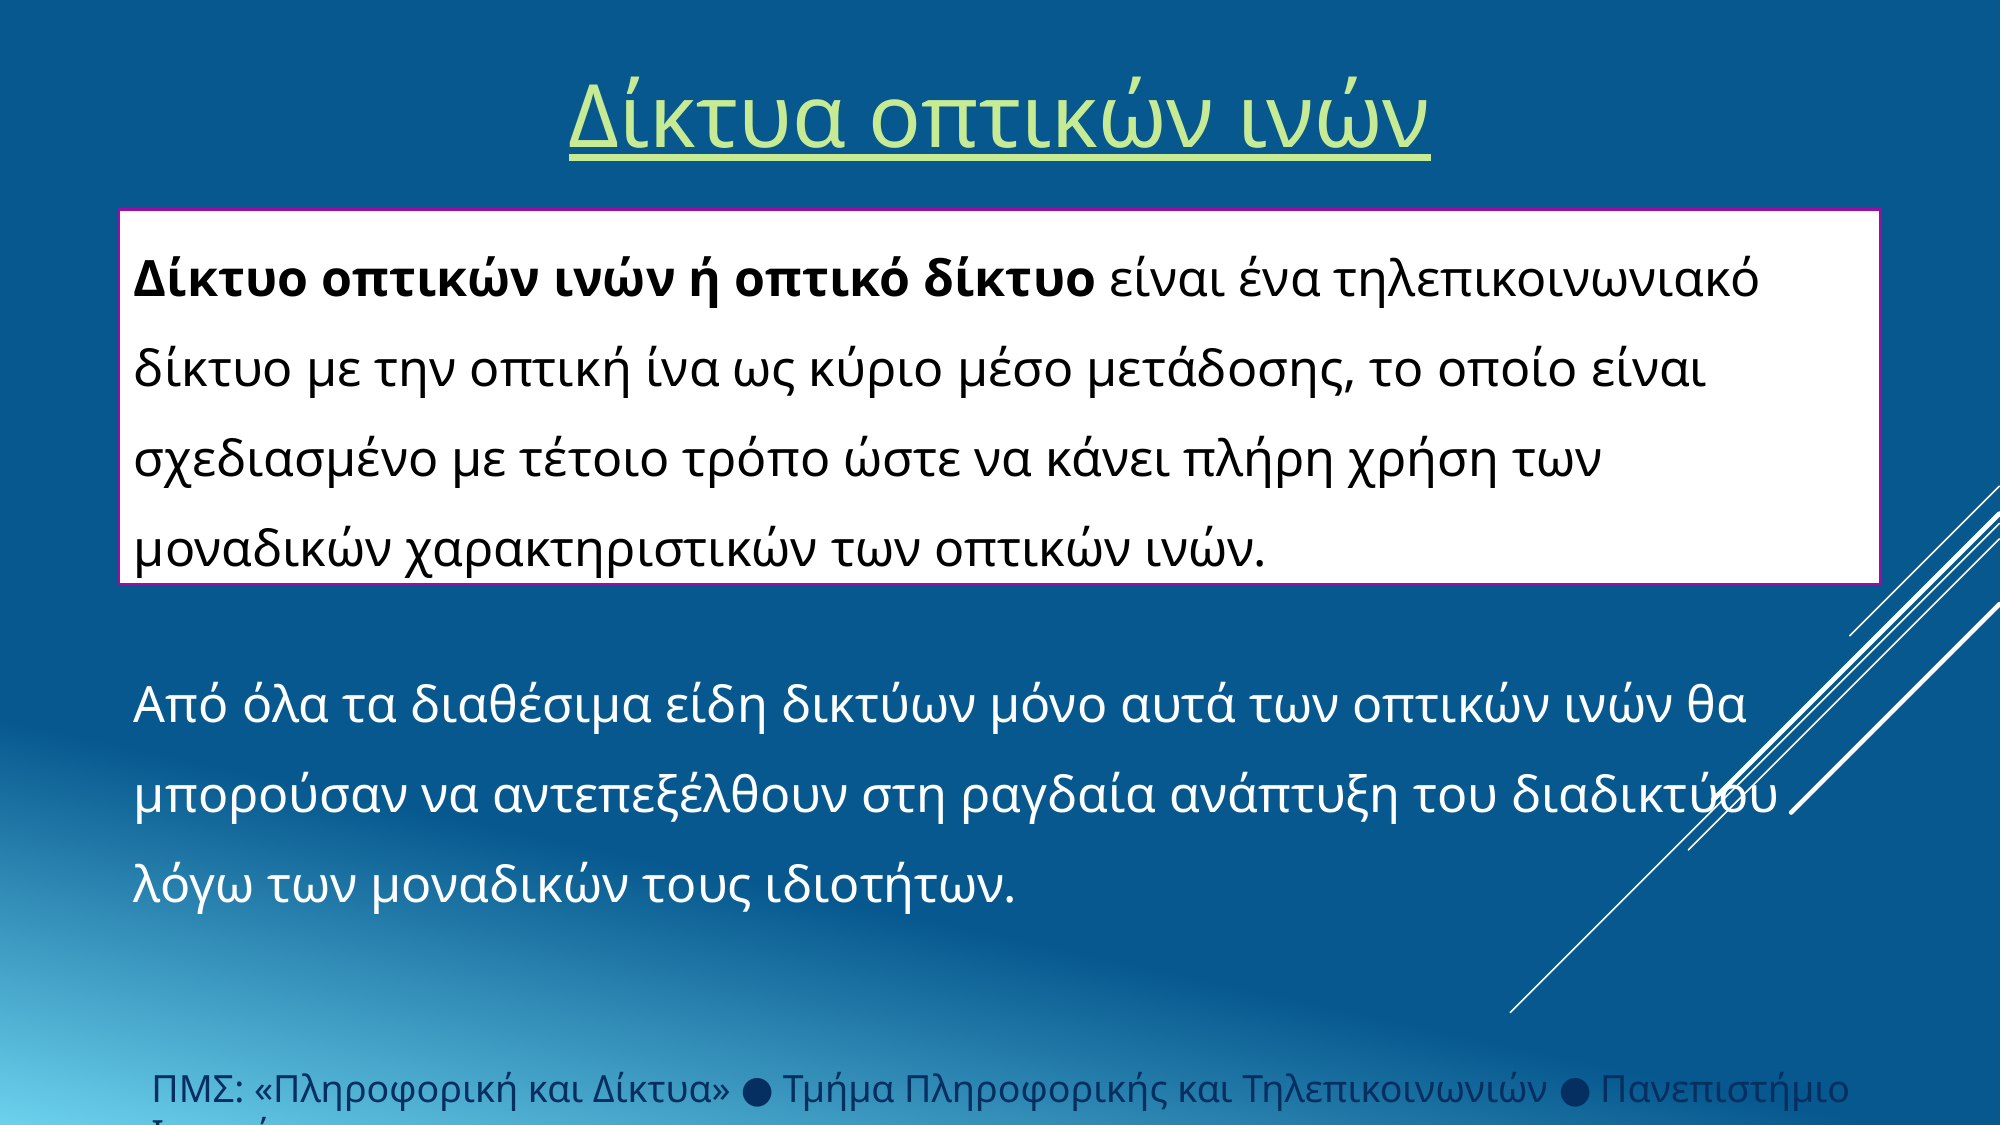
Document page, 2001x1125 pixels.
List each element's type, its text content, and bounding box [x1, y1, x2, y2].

text_box Από όλα τα διαθέσιμα είδη δικτύων μόνο αυτά των οπτικών ινών θα μπορούσαν να αντεπεξέλθουν στη ραγδαία ανάπτυξη του διαδικτύου λόγω των μοναδικών τους ιδιοτήτων. [119, 635, 1881, 921]
text_box Δίκτυα οπτικών ινών [311, 0, 1689, 173]
text_box Δίκτυο οπτικών ινών ή οπτικό δίκτυο είναι ένα τηλεπικοινωνιακό δίκτυο με την οπτική ίνα ως κύριο μέσο μετάδοσης, το οποίο είναι σχεδιασμένο με τέτοιο τρόπο ώστε να κάνει πλήρη χρήση των μοναδικών χαρακτηριστικών των οπτικών ινών. [118, 208, 1882, 585]
text_box ΠΜΣ: «Πληροφορική και Δίκτυα» ● Τμήμα Πληροφορικής και Τηλεπικοινωνιών ● Πανεπιστήμιο Ιωαννίνων [136, 1058, 1971, 1125]
